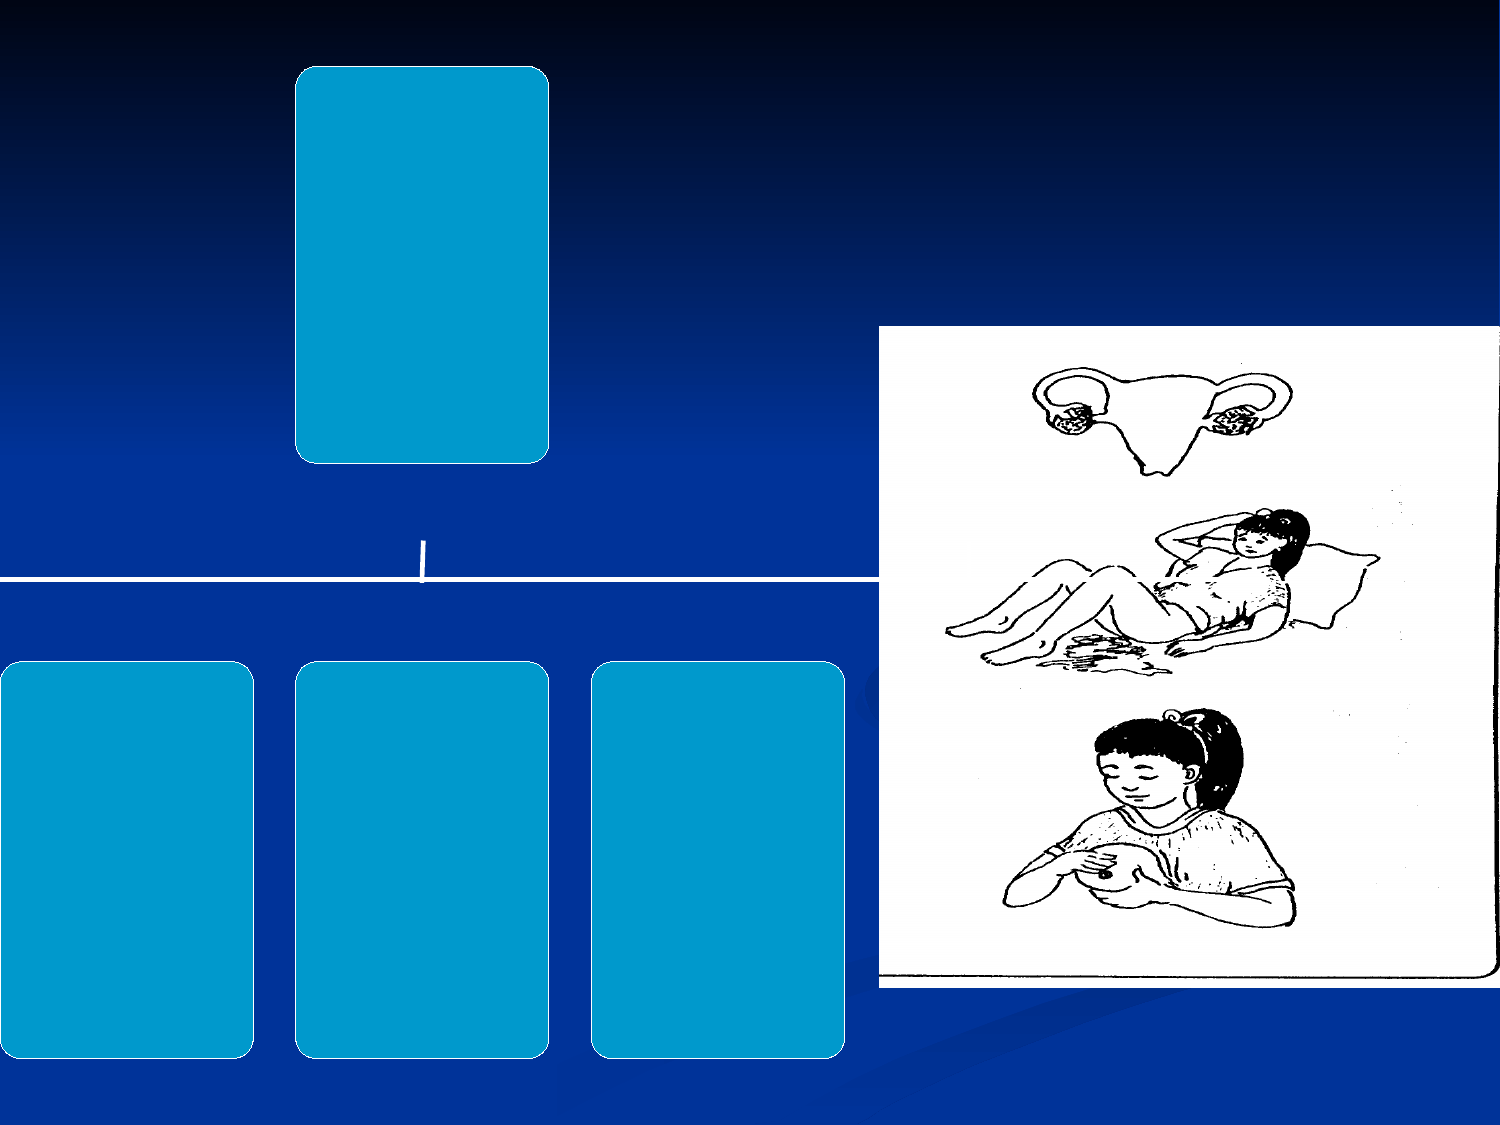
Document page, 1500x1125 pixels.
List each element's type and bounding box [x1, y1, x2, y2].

picture [879, 326, 1500, 988]
text_box [0, 66, 845, 577]
text_box [0, 582, 845, 1059]
